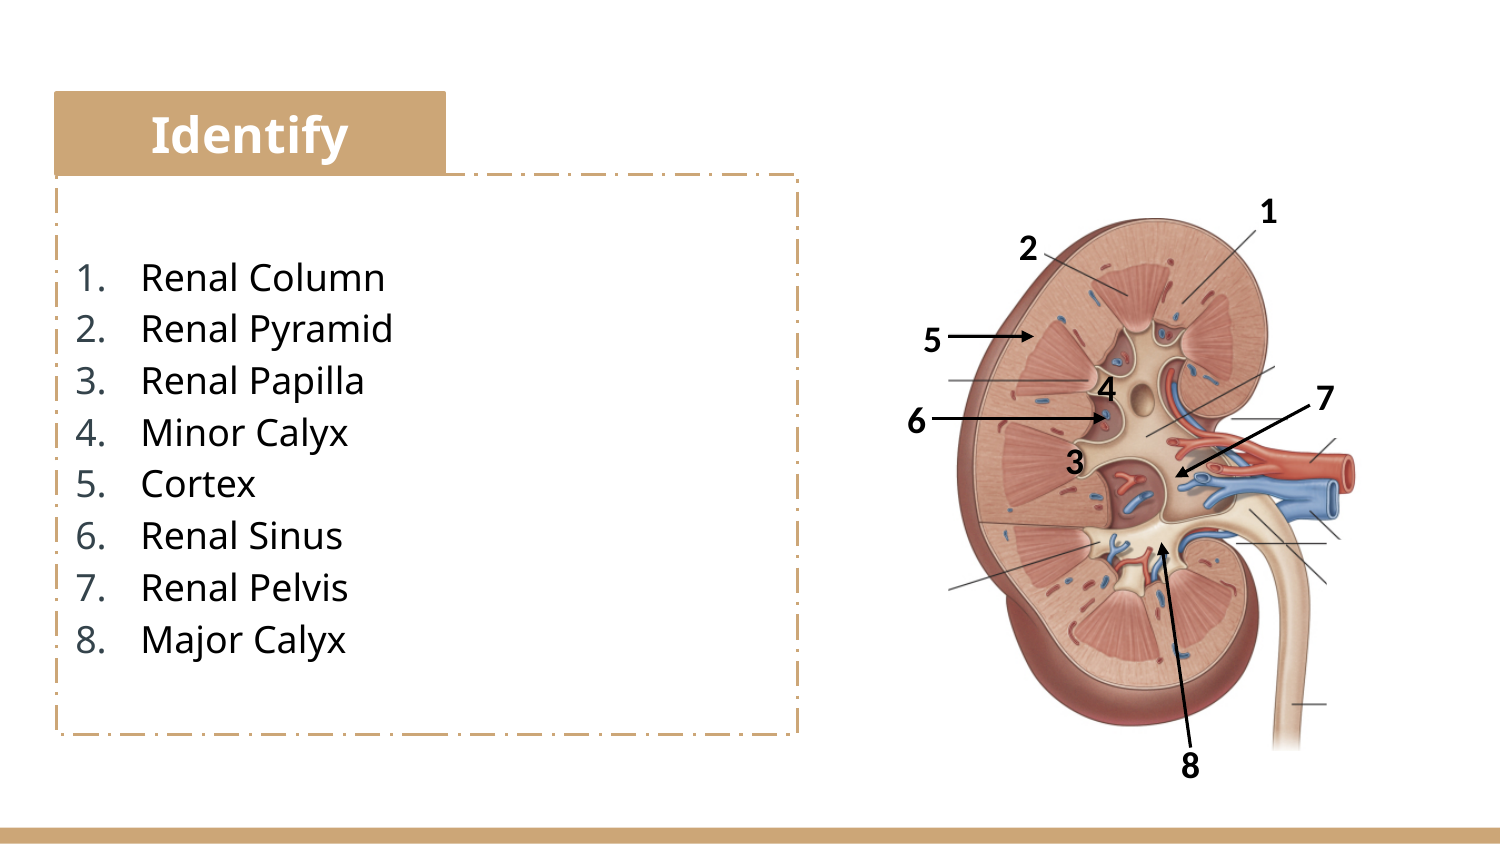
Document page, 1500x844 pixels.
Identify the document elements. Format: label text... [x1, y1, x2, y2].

text_box 8 [1181, 759, 1201, 787]
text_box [917, 186, 1415, 751]
text_box Renal Column Renal Pyramid Renal Papilla Minor Calyx Cortex Renal Sinus Renal Pelvis Major Calyx [60, 231, 903, 667]
text_box 6 [907, 395, 912, 441]
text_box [931, 336, 1311, 748]
